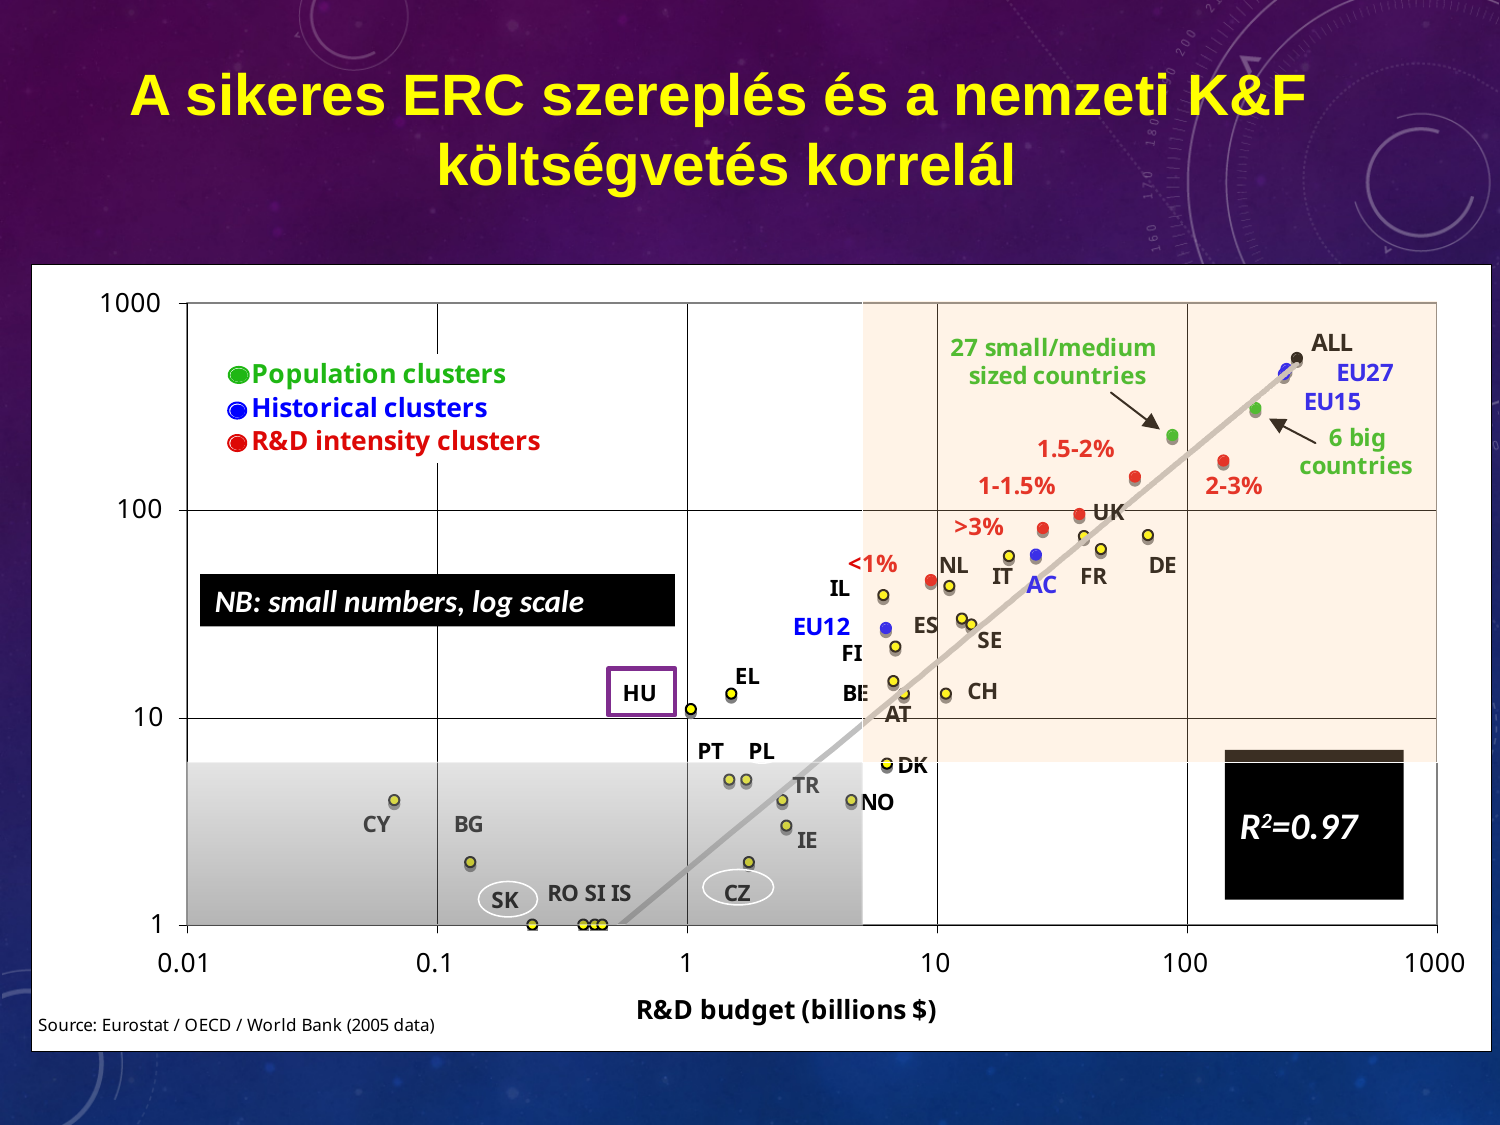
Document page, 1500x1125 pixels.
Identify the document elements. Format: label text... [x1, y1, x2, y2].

picture [0, 0, 1500, 1125]
text_box A sikeres ERC szereplés és a nemzeti K&F költségvetés korrelál [112, 49, 1325, 138]
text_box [22, 255, 1500, 1060]
